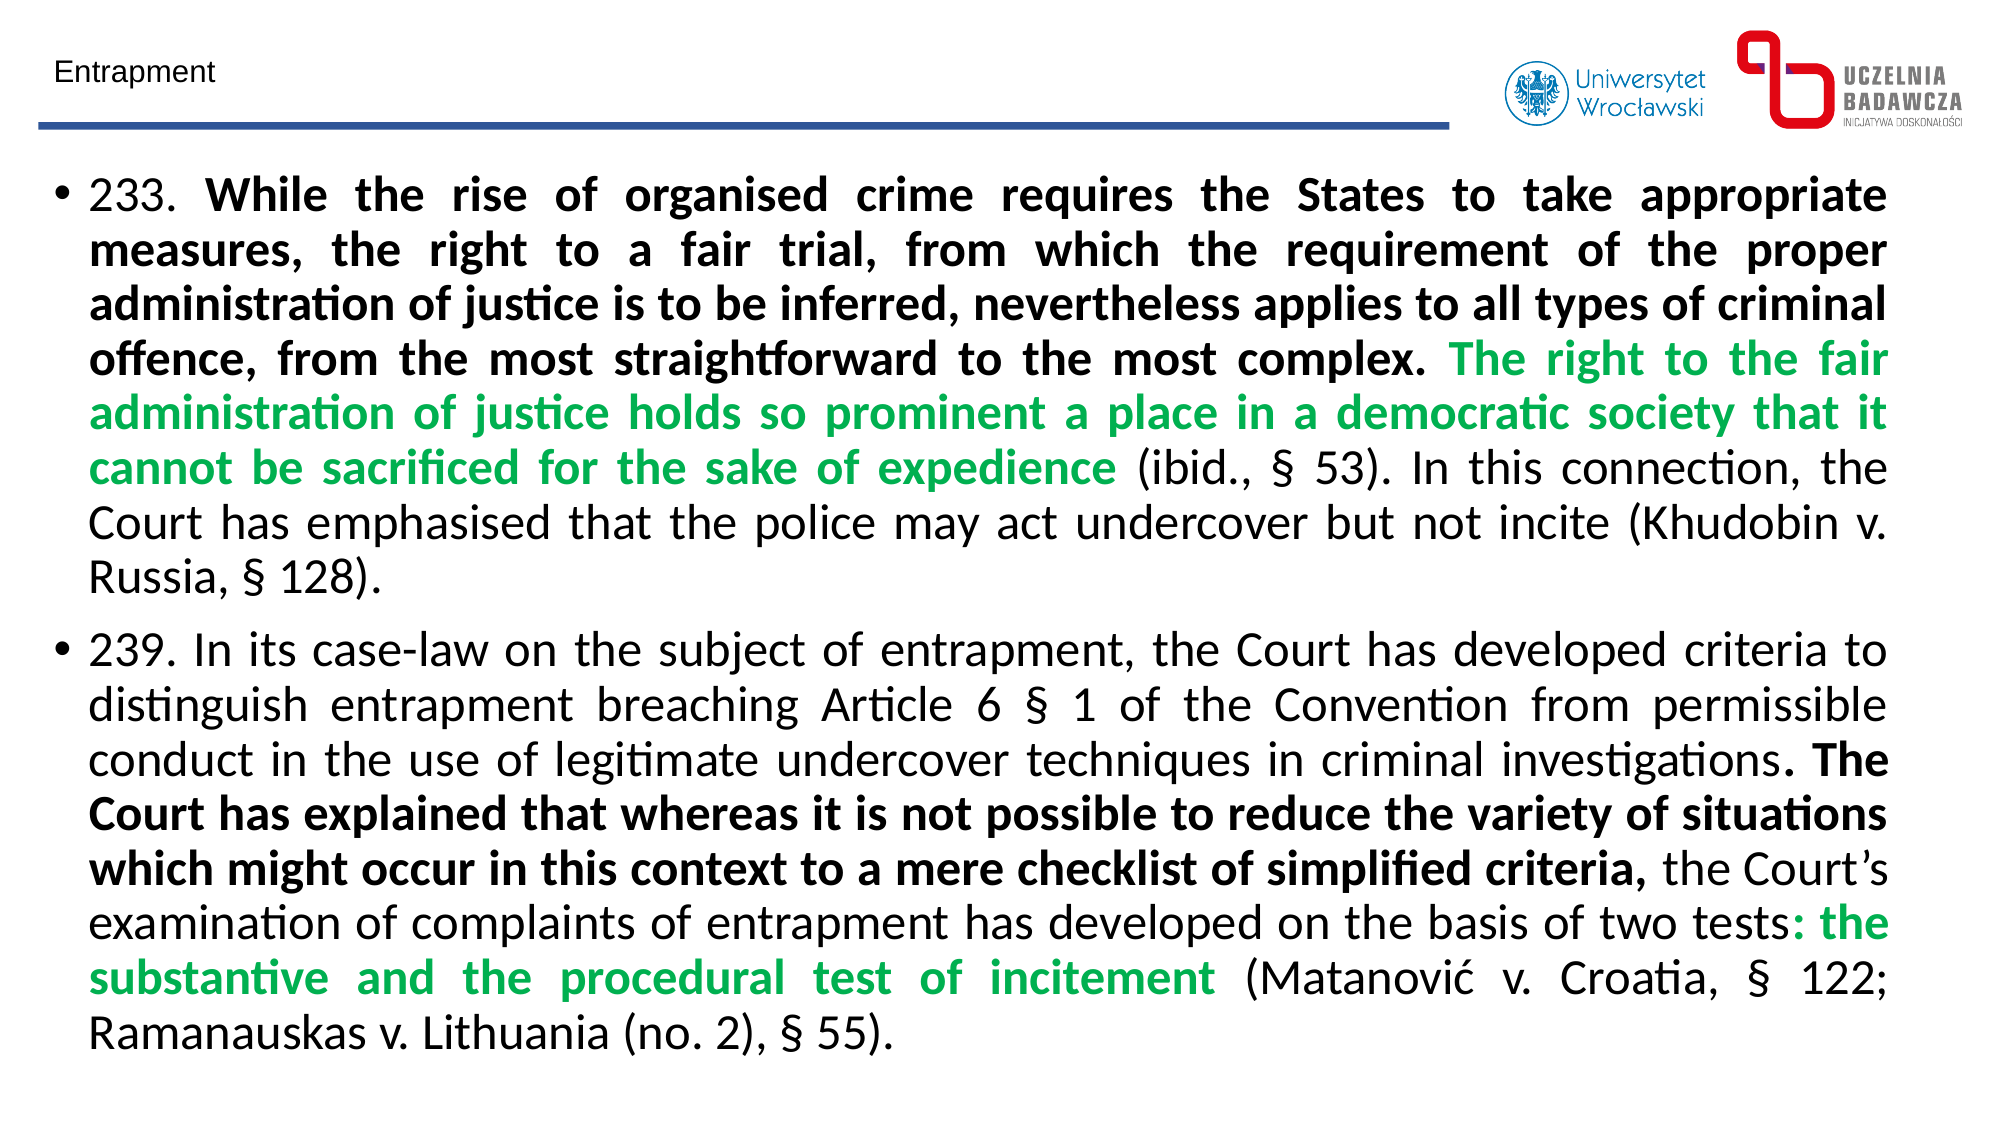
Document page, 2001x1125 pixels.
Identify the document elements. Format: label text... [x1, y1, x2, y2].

picture [1489, 30, 1962, 129]
list Entrapment [38, 48, 1437, 103]
list 233. While the rise of organised crime requires the States to take appropriate measures, the right to a fair trial, from which the requirement of the proper administration of justice is to be inferred, nevertheless applies to all types of criminal offence, from the most straightforward to the most complex. The right to the fair administration of justice holds so prominent a place in a democratic society that it cannot be sacrificed for the sake of expedience (ibid., § 53). In this connection, the Court has emphasised that the police may act undercover but not incite (Khudobin v. Russia, § 128). 239. In its case-law on the subject of entrapment, the Court has developed criteria to distinguish entrapment breaching Article 6 § 1 of the Convention from permissible conduct in the use of legitimate undercover techniques in criminal investigations. The Court has explained that whereas it is not possible to reduce the variety of situations which might occur in this context to a mere checklist of simplified criteria, the Court’s examination of complaints of entrapment has developed on the basis of two tests: the substantive and the procedural test of incitement (Matanović v. Croatia, § 122; Ramanauskas v. Lithuania (no. 2), § 55). [38, 160, 1905, 1077]
